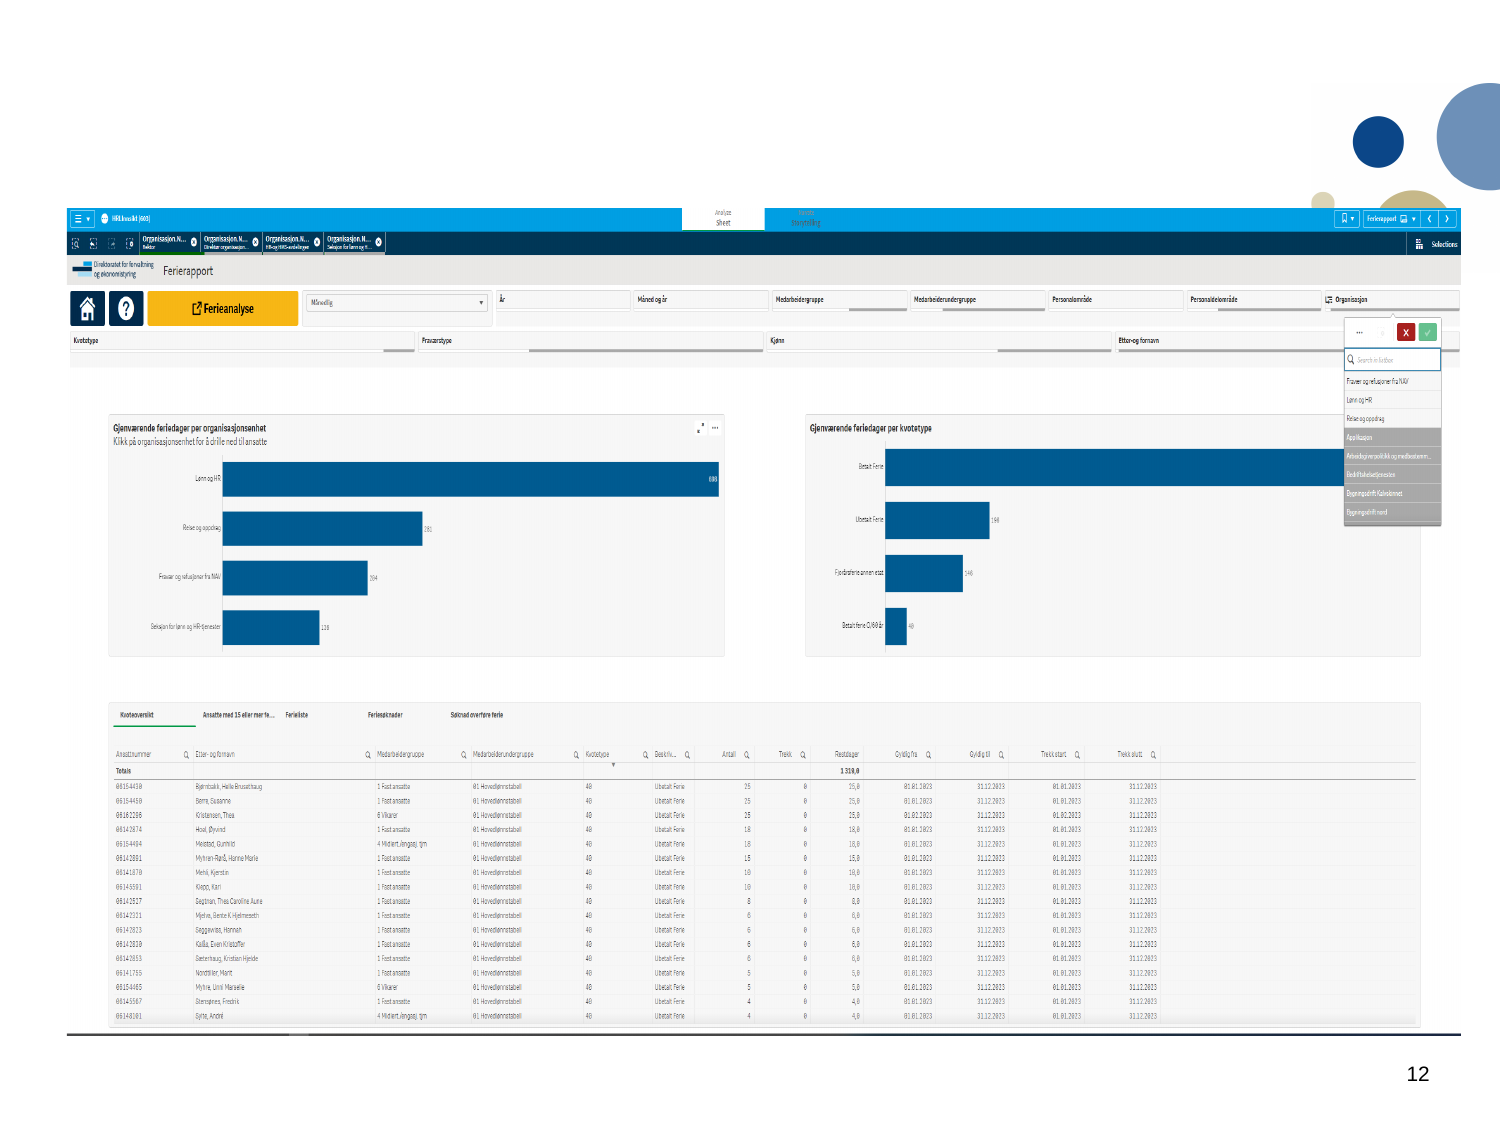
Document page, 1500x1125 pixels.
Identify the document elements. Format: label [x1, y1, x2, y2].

picture [1311, 83, 1500, 273]
list [66, 207, 1462, 1036]
